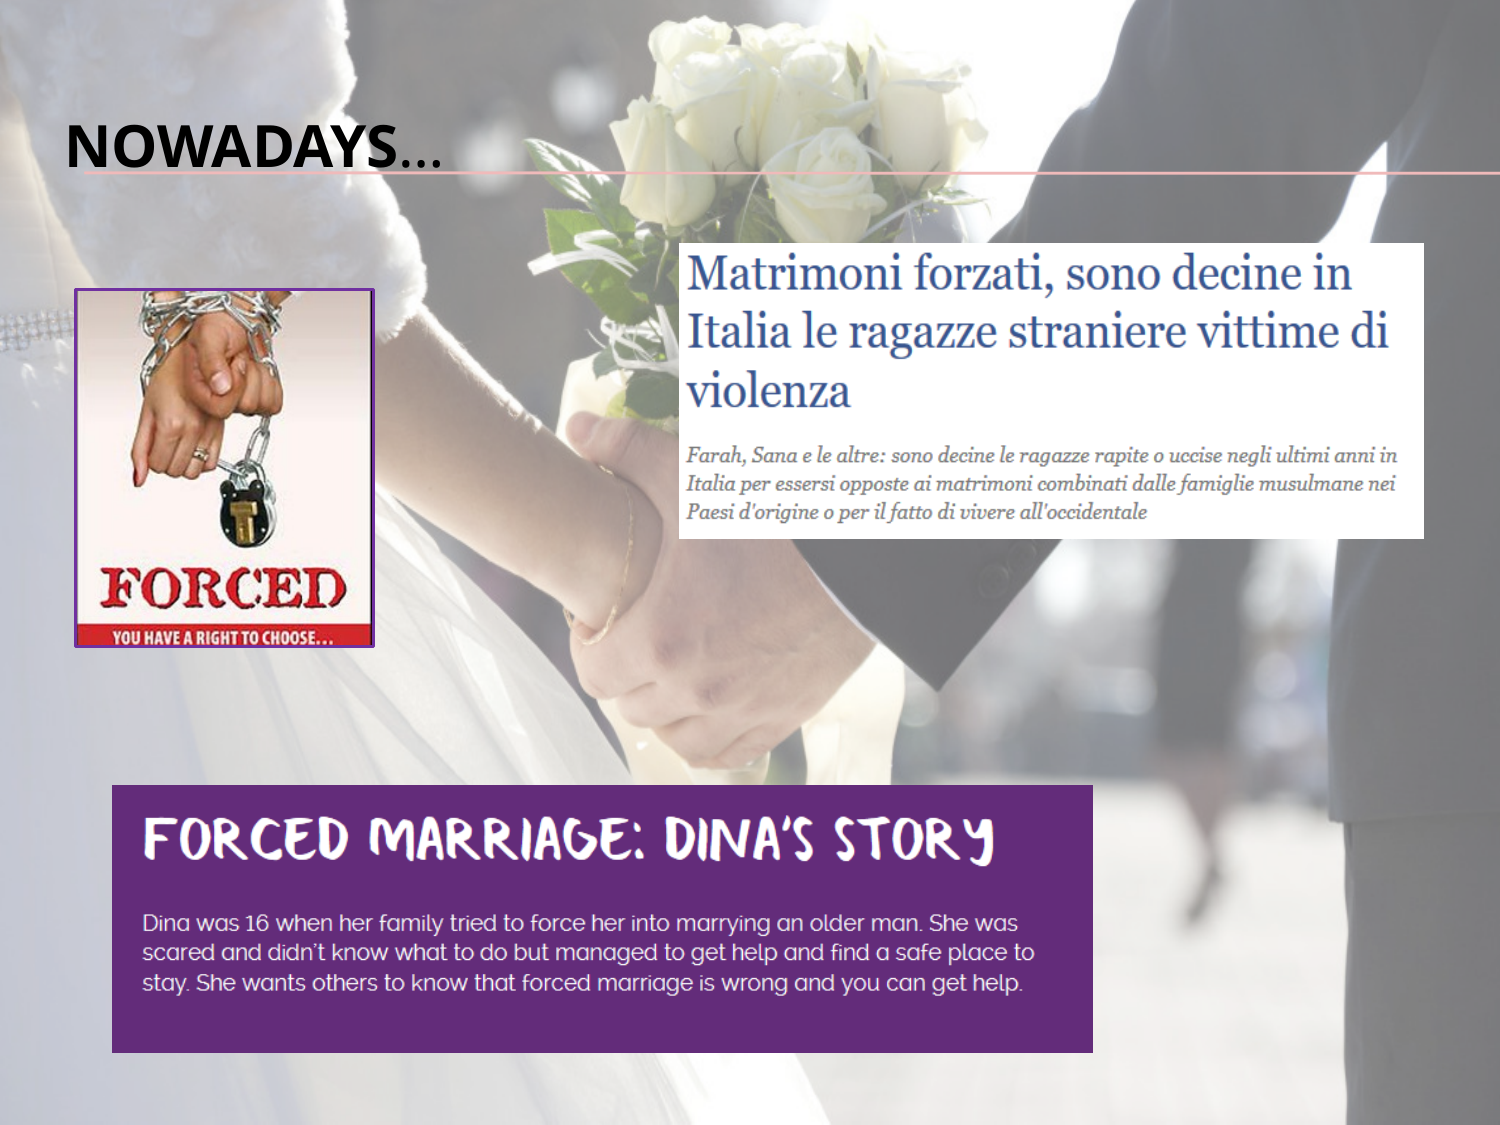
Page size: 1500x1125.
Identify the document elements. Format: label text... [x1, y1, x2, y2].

title NOWADAYS… [50, 75, 1475, 213]
picture [76, 290, 373, 646]
picture [678, 243, 1424, 540]
picture [111, 785, 1093, 1053]
